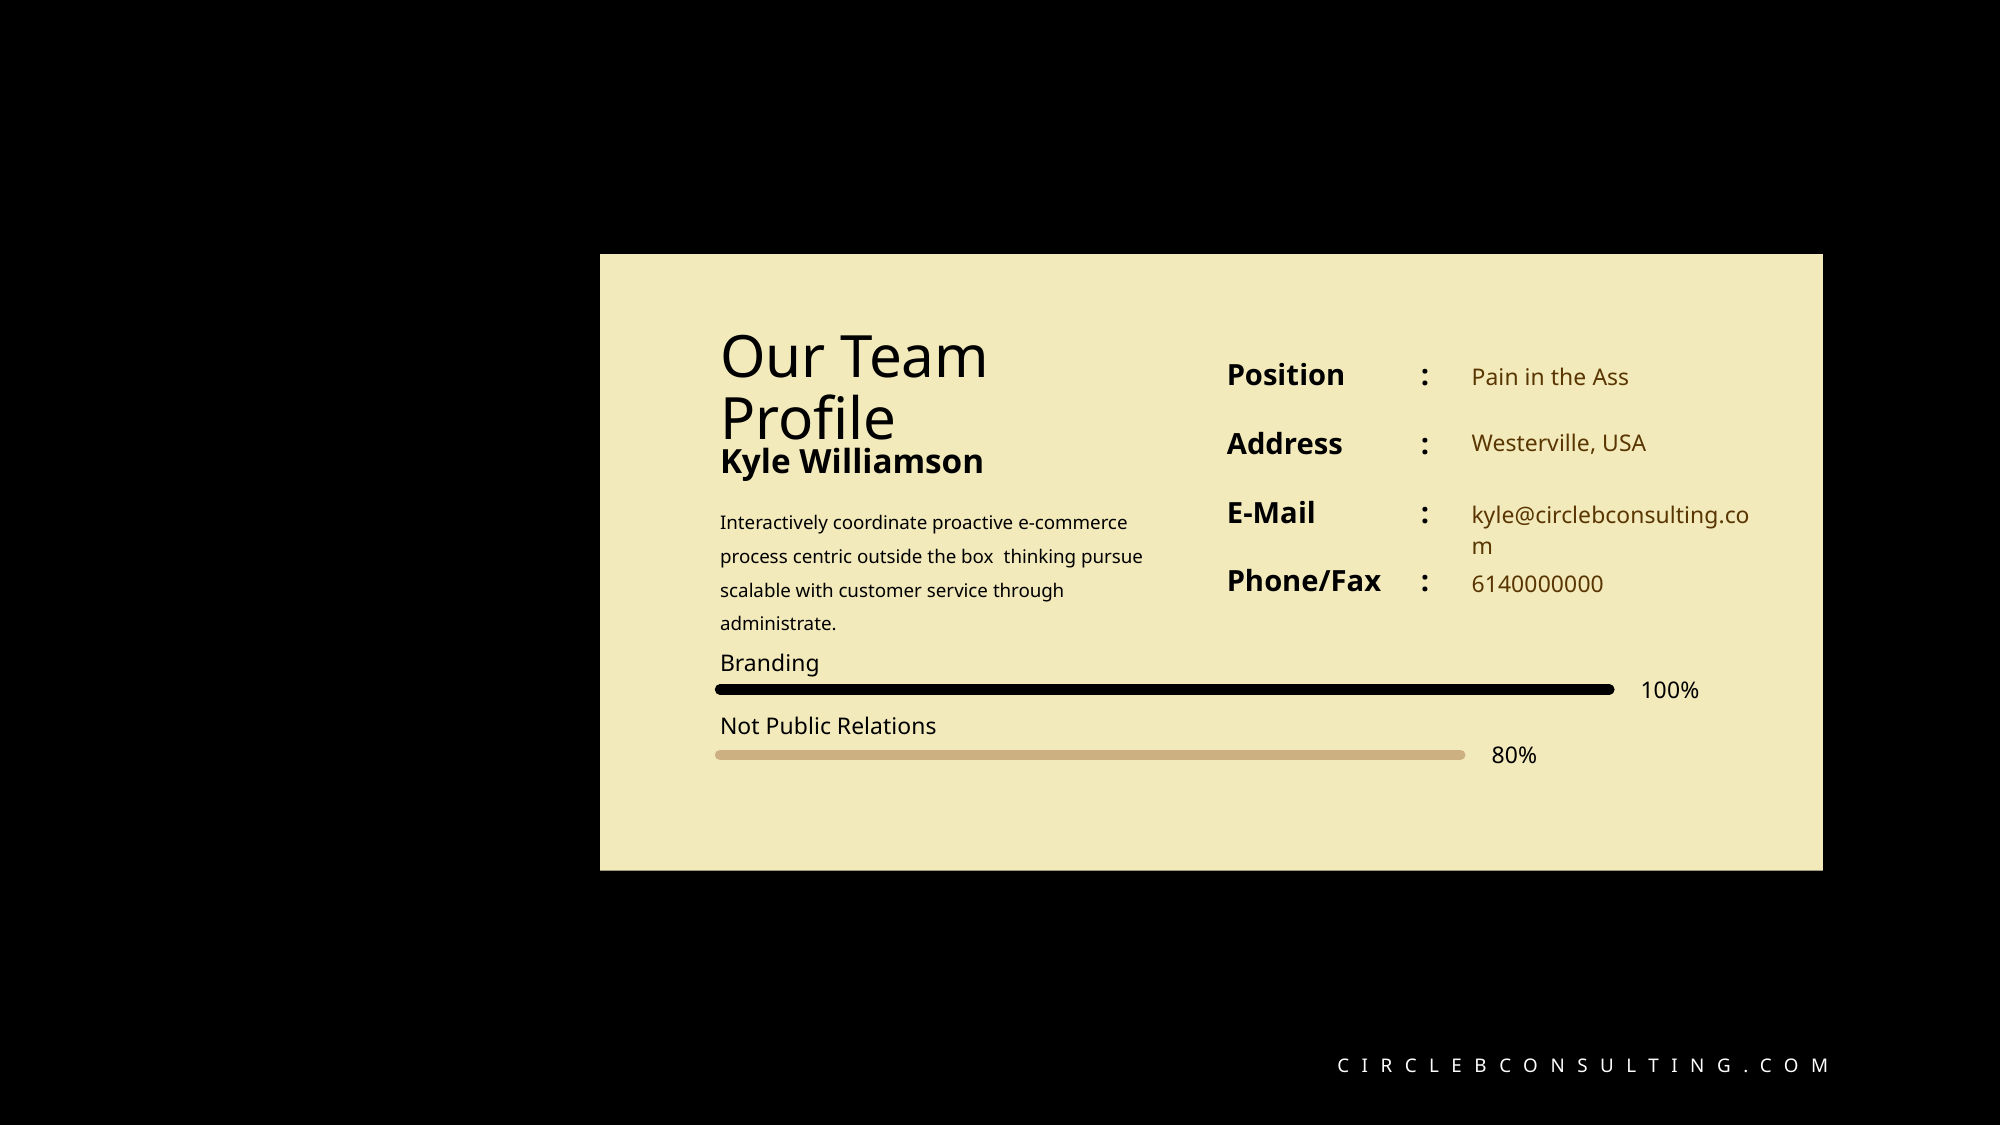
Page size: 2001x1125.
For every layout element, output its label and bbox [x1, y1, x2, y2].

text_box [719, 356, 1164, 599]
picture [0, 0, 2000, 1125]
text_box [1226, 356, 1764, 599]
